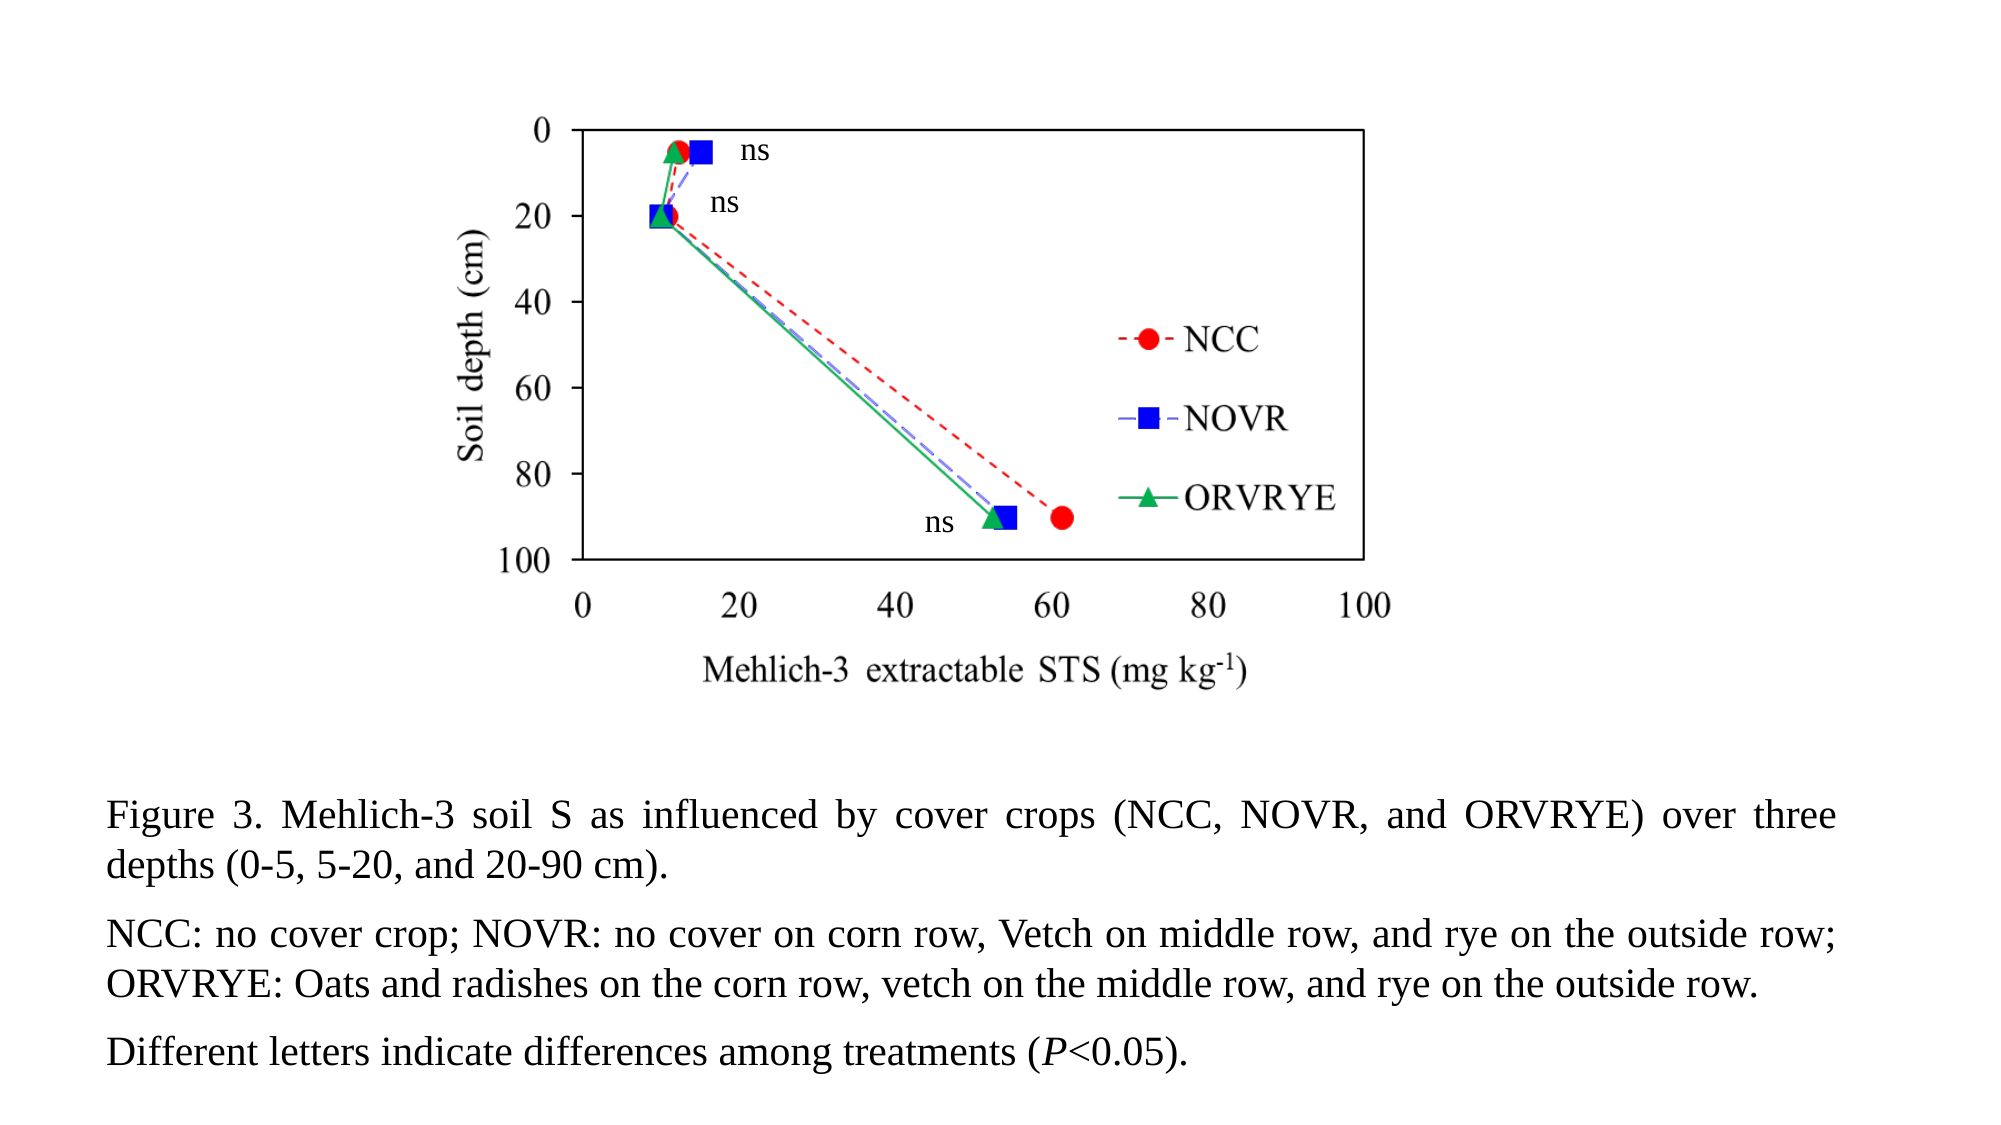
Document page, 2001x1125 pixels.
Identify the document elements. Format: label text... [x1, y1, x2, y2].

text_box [444, 98, 1406, 712]
text_box Figure 3. Mehlich-3 soil S as influenced by cover crops (NCC, NOVR, and ORVRYE) over three depths (0-5, 5-20, and 20-90 cm). NCC: no cover crop; NOVR: no cover on corn row, Vetch on middle row, and rye on the outside row; ORVRYE: Oats and radishes on the corn row, vetch on the middle row, and rye on the outside row. Different letters indicate differences among treatments (P<0.05). [91, 779, 1854, 1082]
